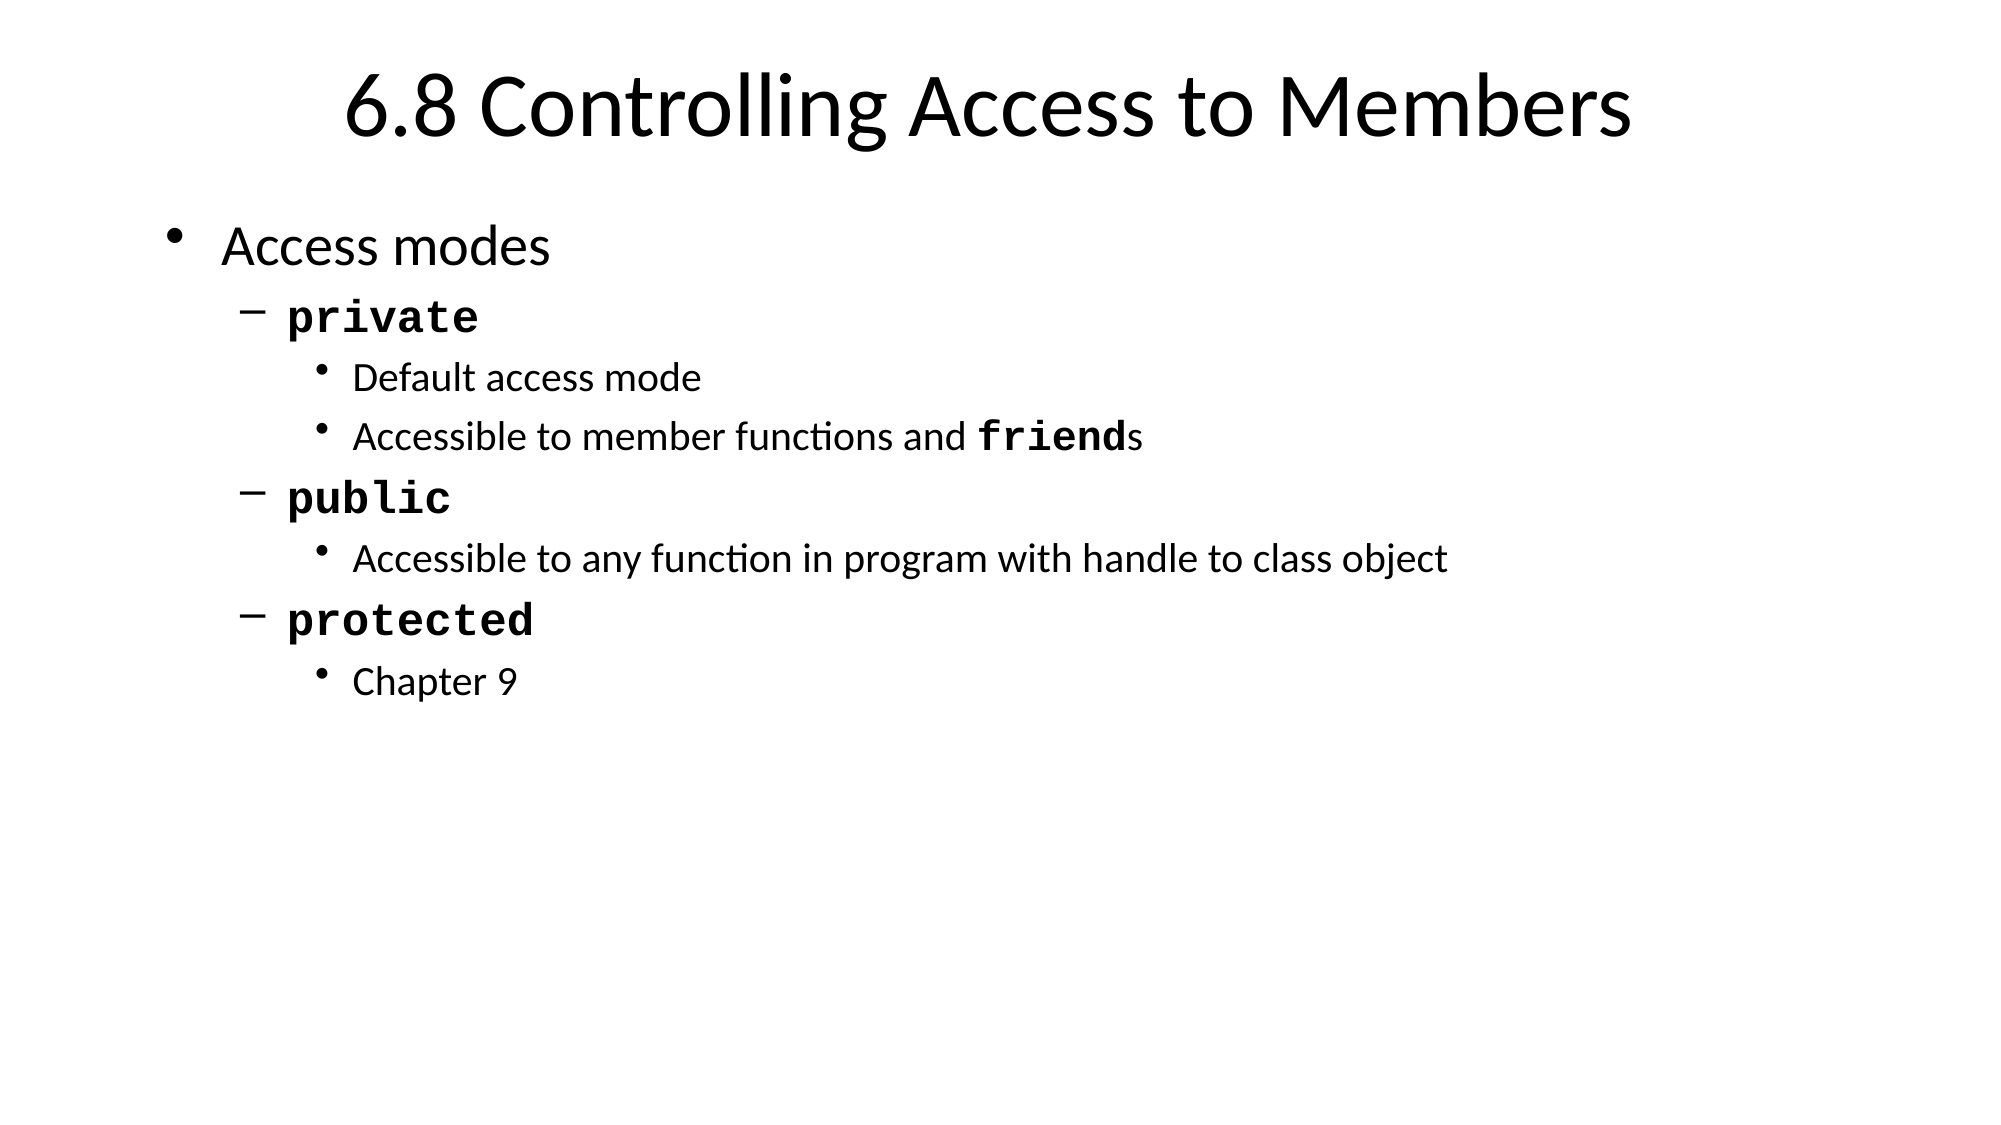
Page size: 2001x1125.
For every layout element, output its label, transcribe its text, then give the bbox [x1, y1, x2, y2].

title 6.8 Controlling Access to Members [150, 12, 1850, 188]
list Access modes private Default access mode Accessible to member functions and friends public Accessible to any function in program with handle to class object protected Chapter 9 [150, 200, 1850, 1063]
